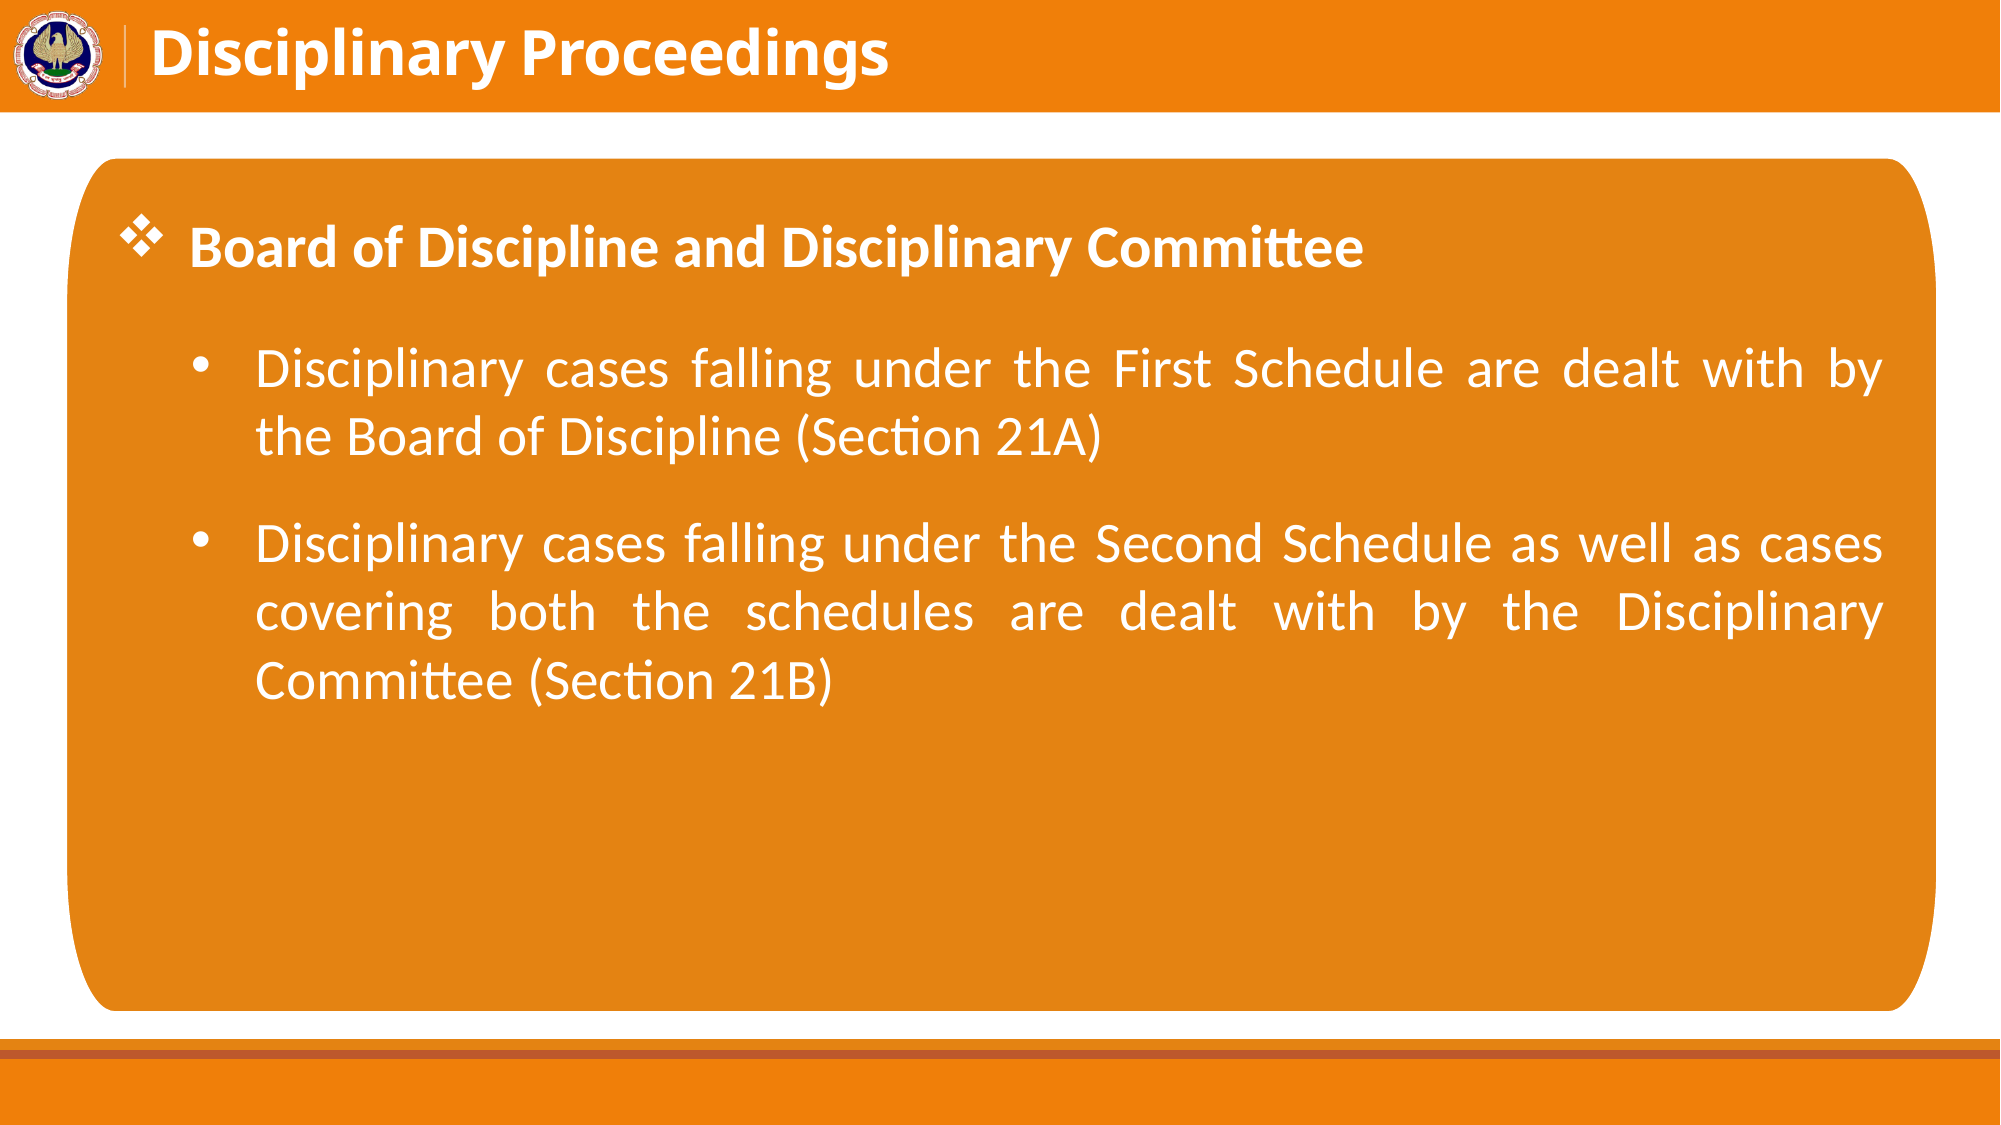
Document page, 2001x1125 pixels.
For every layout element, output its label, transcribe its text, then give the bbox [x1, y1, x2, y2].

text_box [57, 156, 1939, 1013]
title Disciplinary Proceedings [138, 12, 1610, 100]
picture [12, 9, 103, 100]
